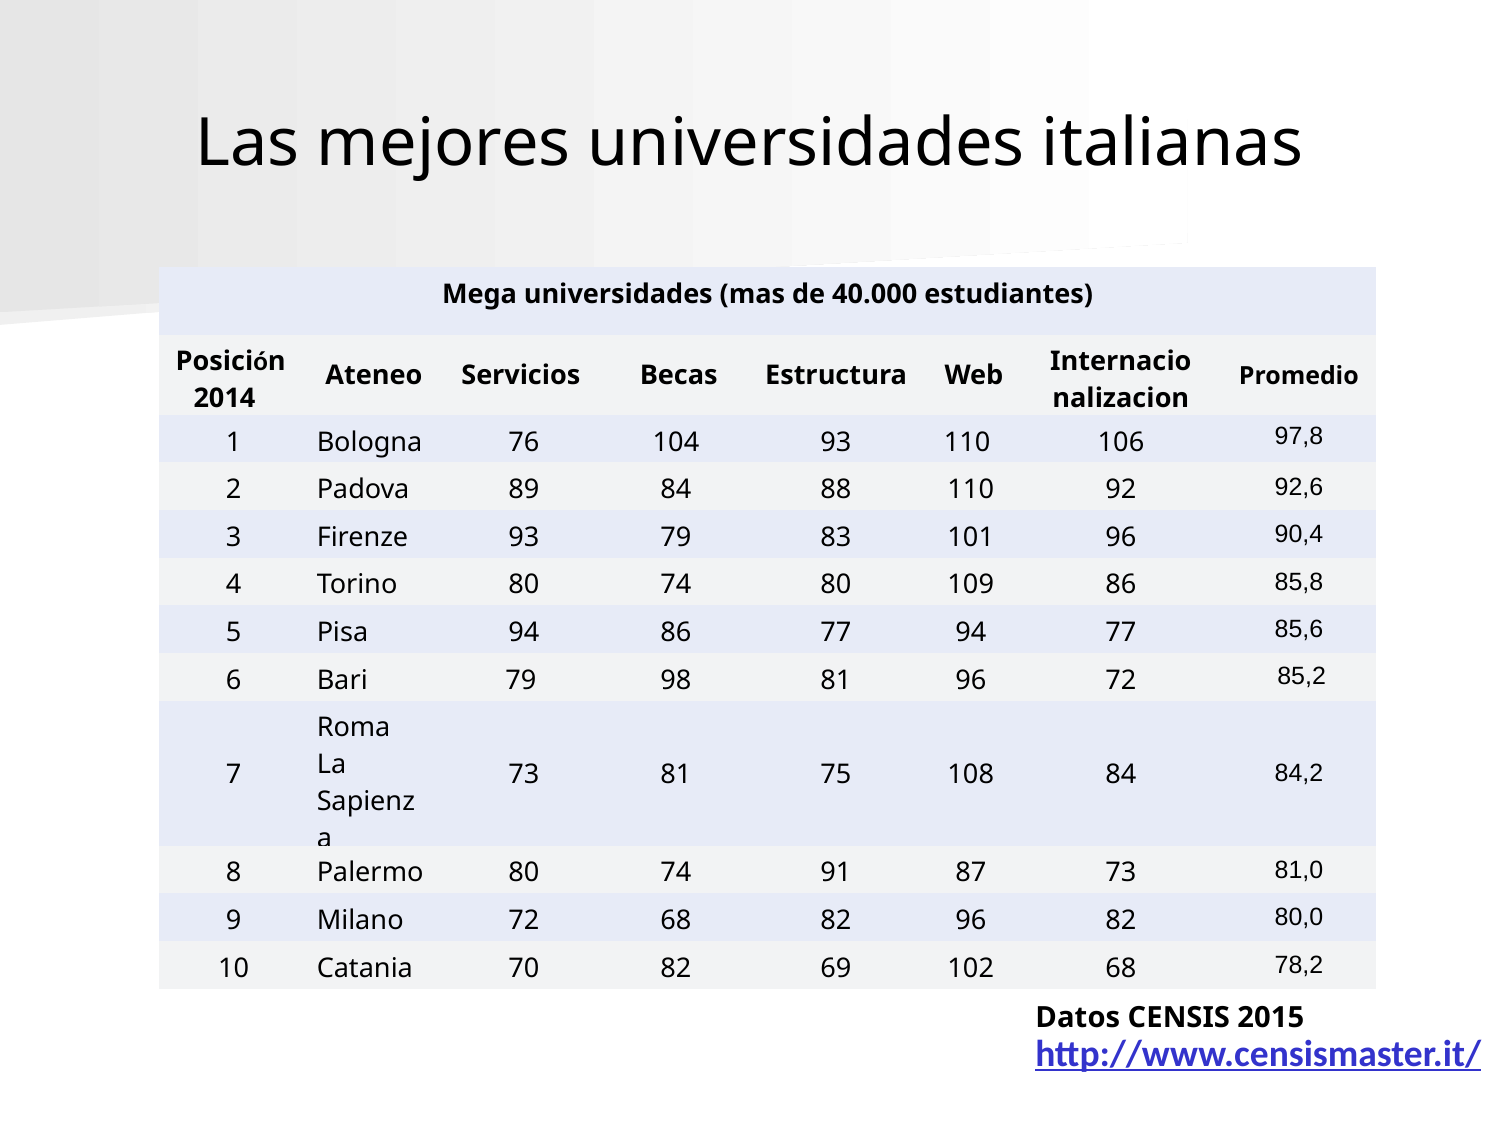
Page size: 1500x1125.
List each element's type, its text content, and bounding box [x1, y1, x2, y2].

table_cell 94 [922, 605, 1020, 653]
table_cell 84,2 [1222, 701, 1376, 846]
table_cell Becas [602, 335, 750, 415]
table_cell 85,8 [1222, 558, 1376, 605]
table_cell 89 [440, 462, 602, 510]
table_cell 81 [602, 701, 750, 846]
table_cell 79 [440, 653, 602, 701]
table_cell 81,0 [1222, 846, 1376, 893]
table_cell 69 [750, 941, 922, 989]
table_cell 91 [750, 846, 922, 893]
table_cell 3 [159, 510, 302, 558]
table_cell 80 [440, 558, 602, 605]
table_cell 2 [159, 462, 302, 510]
table_cell 5 [159, 605, 302, 653]
table_cell 96 [922, 653, 1020, 701]
table_cell 8 [159, 846, 302, 893]
table_cell Bologna [302, 415, 440, 462]
table_cell 68 [602, 893, 750, 941]
table_cell Estructura [750, 335, 922, 415]
table_cell 86 [1020, 558, 1222, 605]
table_cell 84 [1020, 701, 1222, 846]
table_cell 7 [159, 701, 302, 846]
table_cell 74 [602, 846, 750, 893]
text_box Datos CENSIS 2015 http://www.censismaster.it/ [1020, 995, 1497, 1114]
table_cell Posición 2014 [159, 335, 302, 415]
table_cell Internacio nalizacion [1020, 335, 1222, 415]
table_cell 110 [922, 415, 1020, 462]
table_cell 93 [750, 415, 922, 462]
table_cell 74 [602, 558, 750, 605]
table_cell 109 [922, 558, 1020, 605]
table_cell 88 [750, 462, 922, 510]
table_cell 85,6 [1222, 605, 1376, 653]
table_cell Milano [302, 893, 440, 941]
table_cell 72 [1020, 653, 1222, 701]
table_cell 77 [1020, 605, 1222, 653]
table_cell 76 [440, 415, 602, 462]
table_cell 106 [1020, 415, 1222, 462]
table_cell Padova [302, 462, 440, 510]
table_cell Firenze [302, 510, 440, 558]
table_cell 83 [750, 510, 922, 558]
table_cell 72 [440, 893, 602, 941]
table_cell 73 [1020, 846, 1222, 893]
table_cell 108 [922, 701, 1020, 846]
table_cell 97,8 [1222, 415, 1376, 462]
table_cell 80,0 [1222, 893, 1376, 941]
table_cell 9 [159, 893, 302, 941]
table_cell 77 [750, 605, 922, 653]
table_cell 86 [602, 605, 750, 653]
table_cell 92,6 [1222, 462, 1376, 510]
title Las mejores universidades italianas [74, 44, 1426, 233]
table_cell 79 [602, 510, 750, 558]
table_cell 87 [922, 846, 1020, 893]
table_cell 101 [922, 510, 1020, 558]
table_cell 104 [602, 415, 750, 462]
table_cell 75 [750, 701, 922, 846]
table_cell 1 [159, 415, 302, 462]
table_cell Catania [302, 941, 440, 989]
table_cell 110 [922, 462, 1020, 510]
table_cell 98 [602, 653, 750, 701]
table_cell 81 [750, 653, 922, 701]
table_cell 6 [159, 653, 302, 701]
table_cell Palermo [302, 846, 440, 893]
table_cell 80 [440, 846, 602, 893]
table_cell 82 [750, 893, 922, 941]
table_cell Bari [302, 653, 440, 701]
table_cell 73 [440, 701, 602, 846]
table_cell 78,2 [1222, 941, 1376, 989]
table_cell 84 [602, 462, 750, 510]
table_cell 96 [1020, 510, 1222, 558]
table_cell 80 [750, 558, 922, 605]
table_cell Roma La Sapienza [302, 701, 440, 846]
table_cell Ateneo [302, 335, 440, 415]
table_cell 4 [159, 558, 302, 605]
table_cell 10 [159, 941, 302, 989]
table_cell 82 [1020, 893, 1222, 941]
table_cell 90,4 [1222, 510, 1376, 558]
table_cell 102 [922, 941, 1020, 989]
table_cell Pisa [302, 605, 440, 653]
table_cell 96 [922, 893, 1020, 941]
table_header Mega universidades (mas de 40.000 estudiantes) [159, 267, 1376, 335]
table_cell 92 [1020, 462, 1222, 510]
table_cell 94 [440, 605, 602, 653]
table_cell Web [922, 335, 1020, 415]
table_cell Promedio [1222, 335, 1376, 415]
table_cell 82 [602, 941, 750, 989]
table_cell 93 [440, 510, 602, 558]
table_cell Servicios [440, 335, 602, 415]
table_cell Torino [302, 558, 440, 605]
table_cell 70 [440, 941, 602, 989]
table_cell 85,2 [1222, 653, 1376, 701]
table_cell 68 [1020, 941, 1222, 989]
